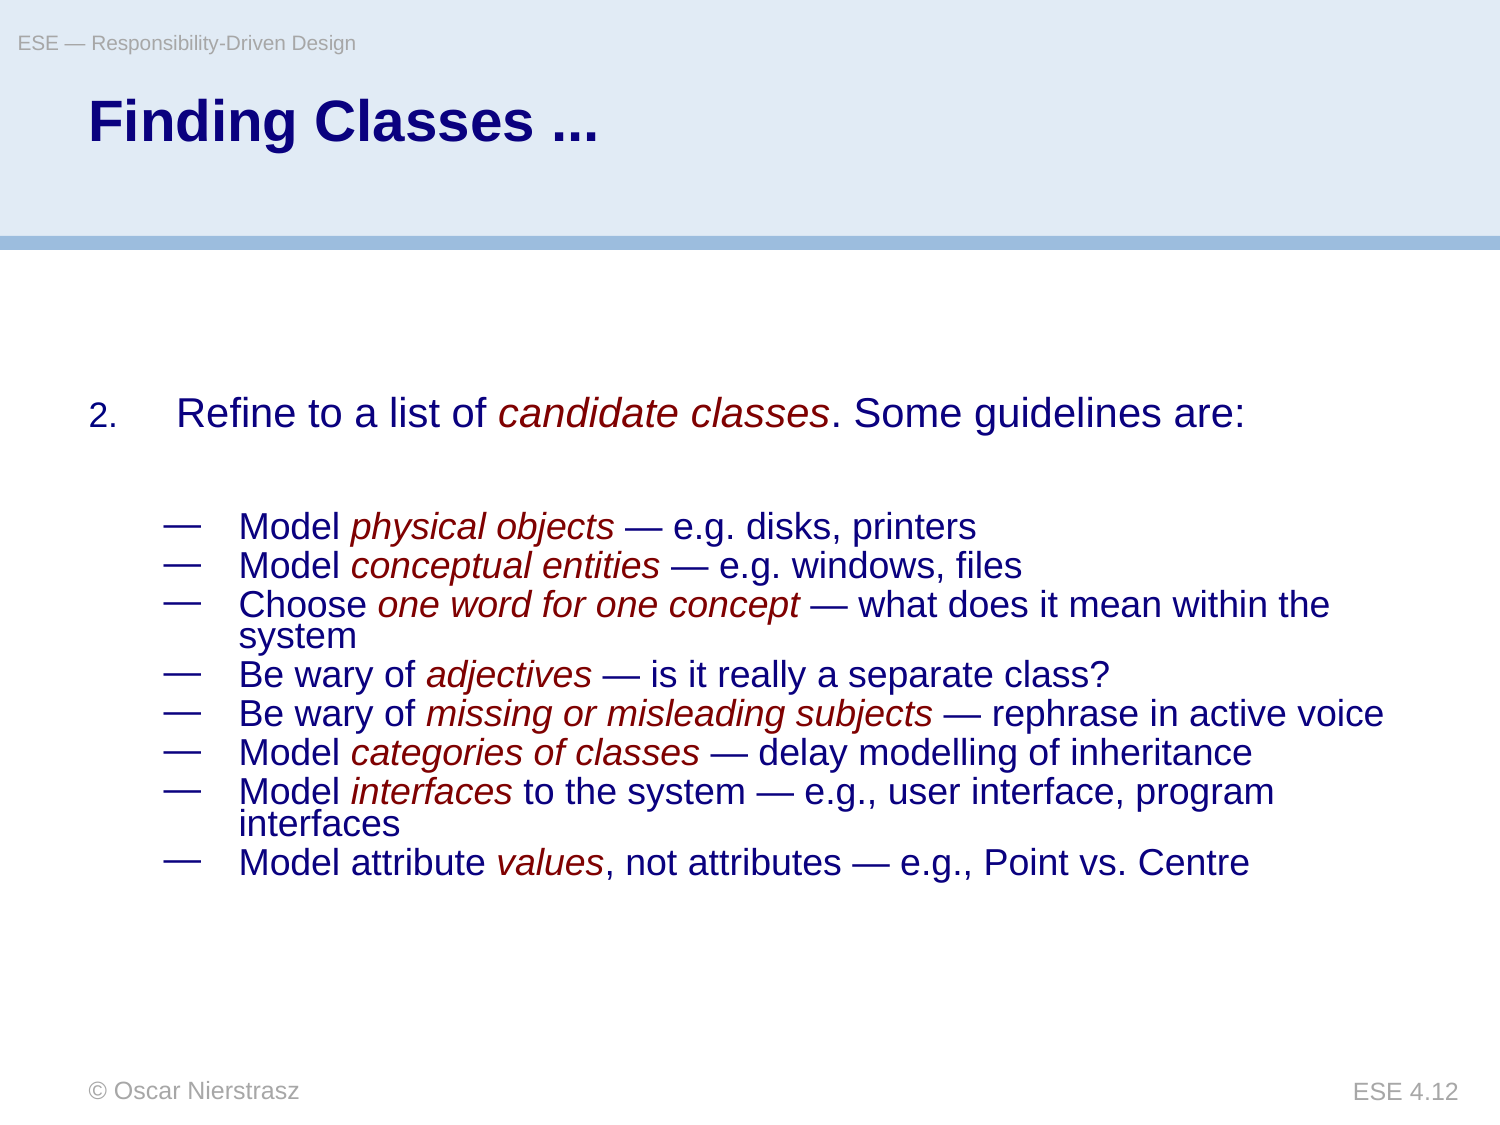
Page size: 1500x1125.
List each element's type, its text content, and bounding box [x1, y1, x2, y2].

list Refine to a list of candidate classes. Some guidelines are: Model physical objects — e.g. disks, printers Model conceptual entities — e.g. windows, files Choose one word for one concept — what does it mean within the system Be wary of adjectives — is it really a separate class? Be wary of missing or misleading subjects — rephrase in active voice Model categories of classes — delay modelling of inheritance Model interfaces to the system — e.g., user interface, program interfaces Model attribute values, not attributes — e.g., Point vs. Centre [88, 271, 1413, 1010]
slide_number © Oscar Nierstrasz [88, 1073, 715, 1104]
title Finding Classes ... [88, 90, 1413, 226]
footer ESE — Responsibility-Driven Design [17, 29, 904, 72]
slide_number ESE 4.12 [1237, 1074, 1460, 1105]
